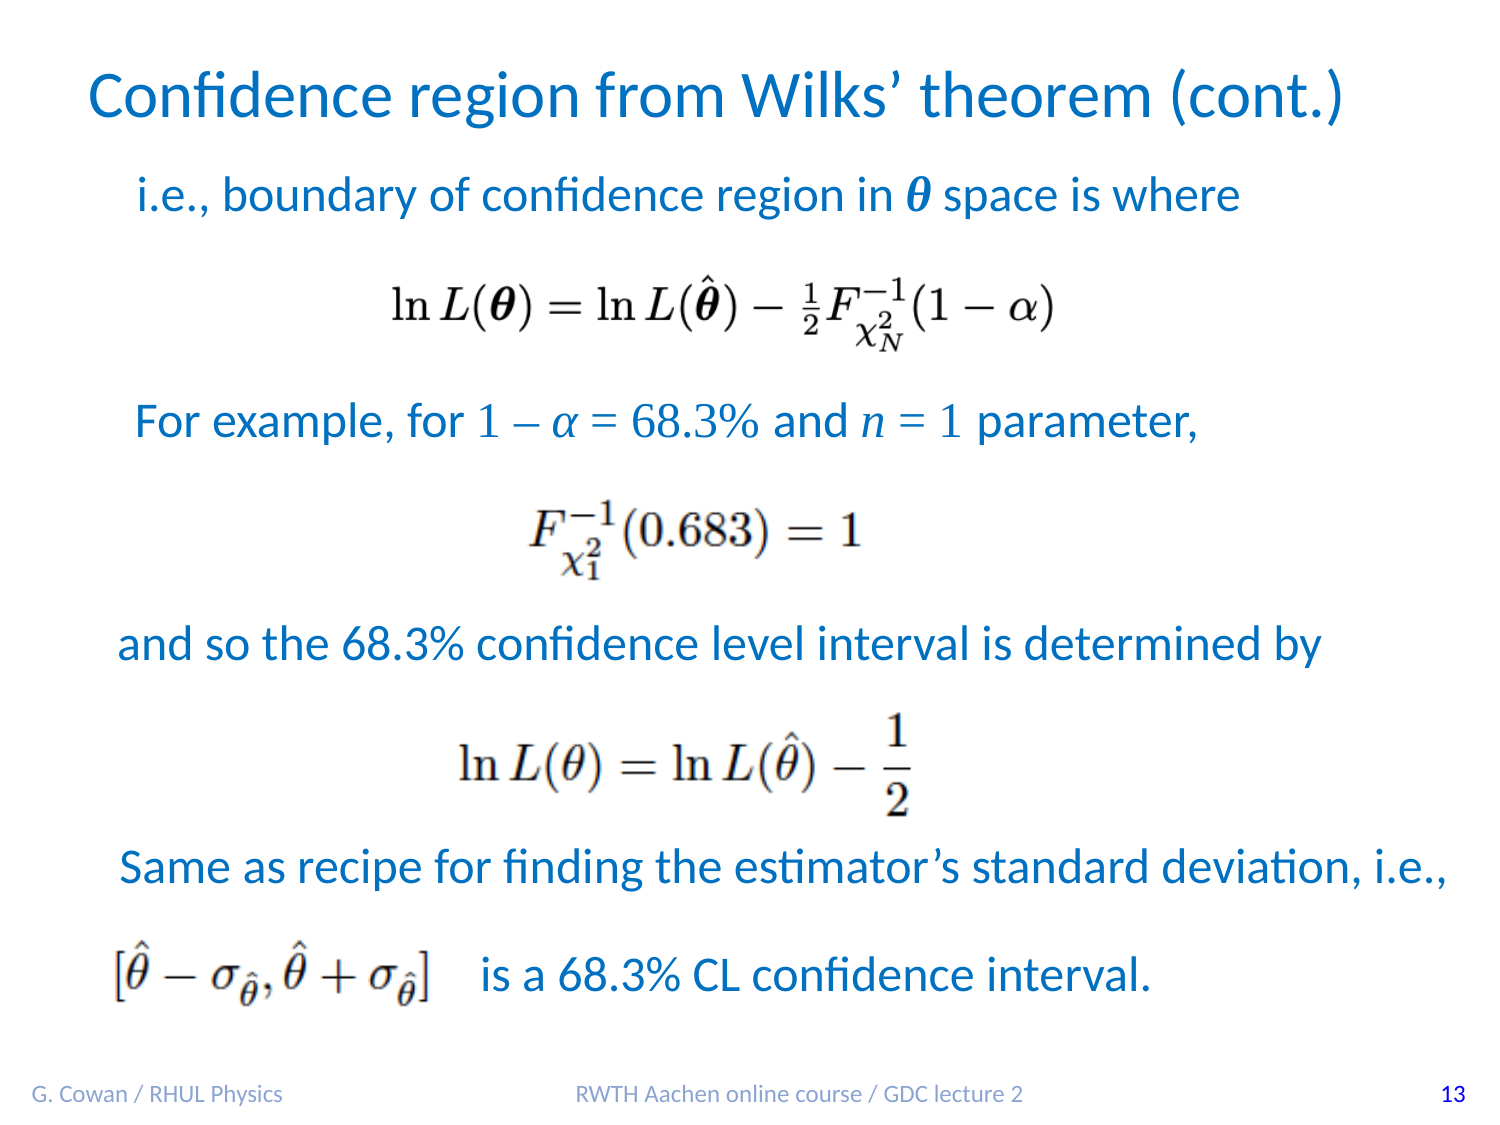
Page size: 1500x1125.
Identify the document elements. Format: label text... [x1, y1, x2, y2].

text_box and so the 68.3% confidence level interval is determined by [102, 602, 1338, 678]
picture [366, 246, 1076, 366]
slide_number G. Cowan / RHUL Physics [16, 1062, 338, 1123]
text_box Confidence region from Wilks’ theorem (cont.) [22, 43, 1412, 135]
picture [433, 707, 932, 825]
picture [509, 494, 877, 591]
slide_number 13 [1262, 1062, 1481, 1123]
picture [95, 924, 459, 1034]
footer RWTH Aachen online course / GDC lecture 2 [338, 1062, 1262, 1123]
text_box For example, for 1 – α = 68.3% and n = 1 parameter, [120, 379, 1214, 455]
text_box Same as recipe for finding the estimator’s standard deviation, i.e., [104, 826, 1464, 901]
text_box i.e., boundary of confidence region in θ space is where [121, 154, 1257, 230]
text_box is a 68.3% CL confidence interval. [465, 933, 1168, 1009]
